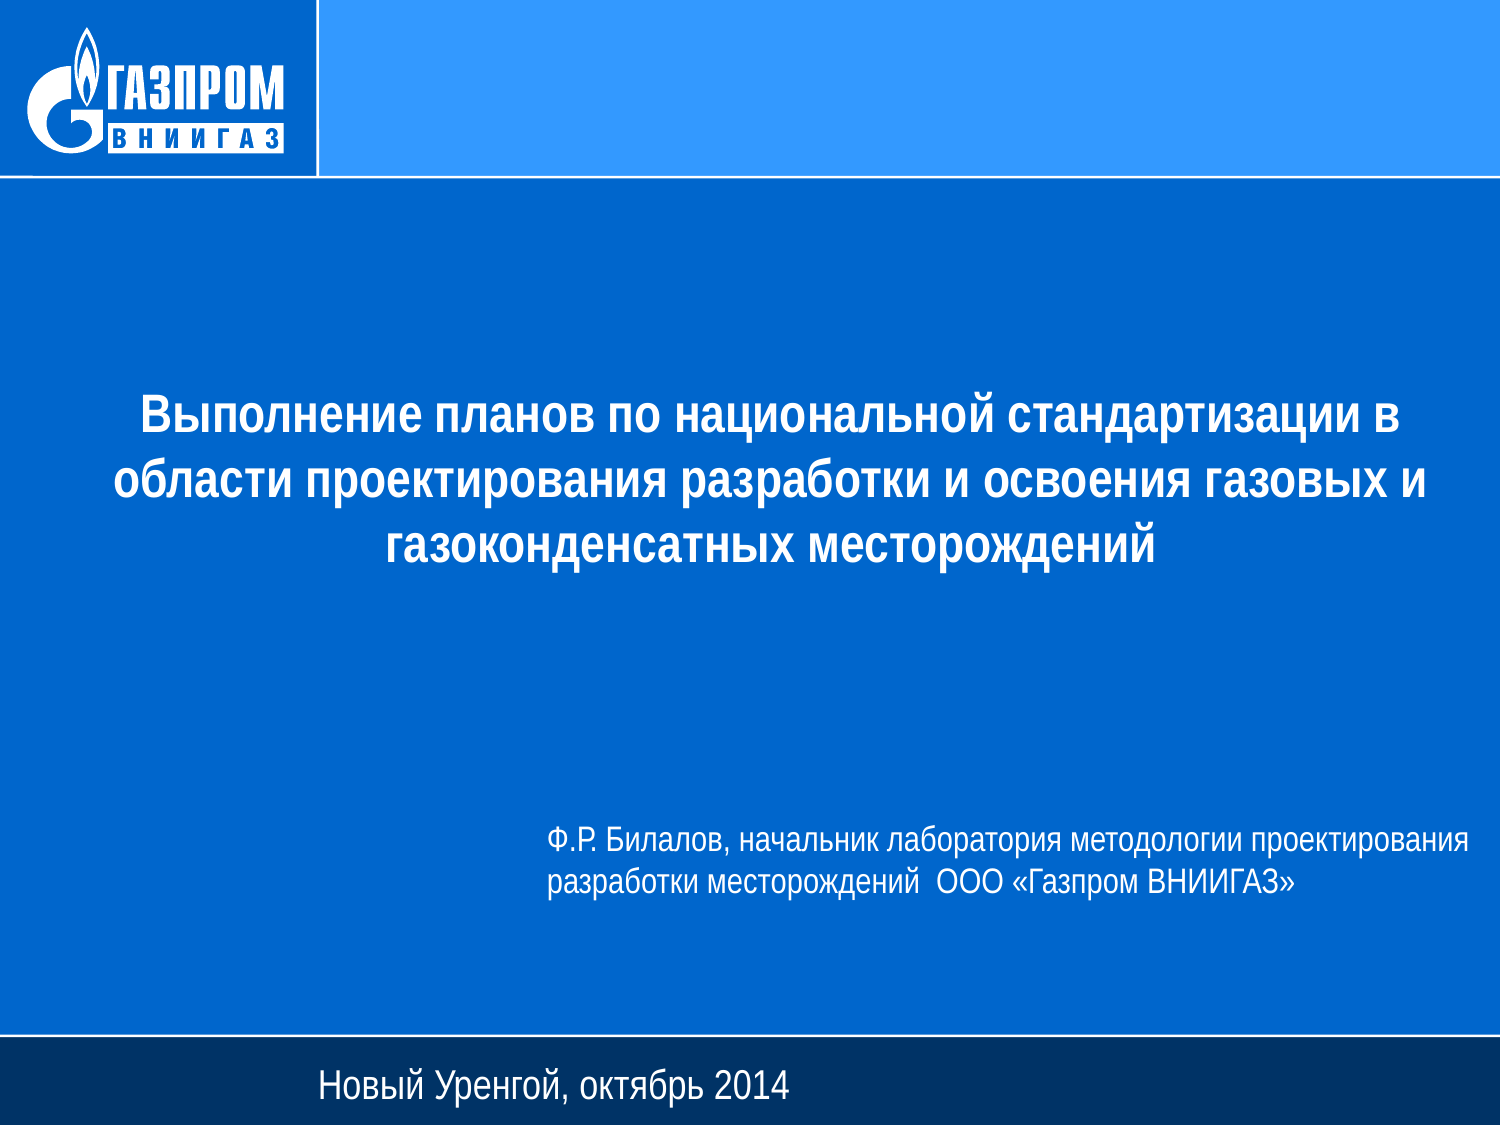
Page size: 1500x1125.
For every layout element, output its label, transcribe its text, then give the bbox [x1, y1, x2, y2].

text_box Ф.Р. Билалов, начальник лаборатория методологии проектирования разработки месторождений ООО «Газпром ВНИИГАЗ» [546, 815, 1498, 902]
text_box Выполнение планов по национальной стандартизации в области проектирования разработки и освоения газовых и газоконденсатных месторождений [45, 266, 1498, 685]
text_box Новый Уренгой, октябрь 2014 [317, 1043, 1498, 1122]
